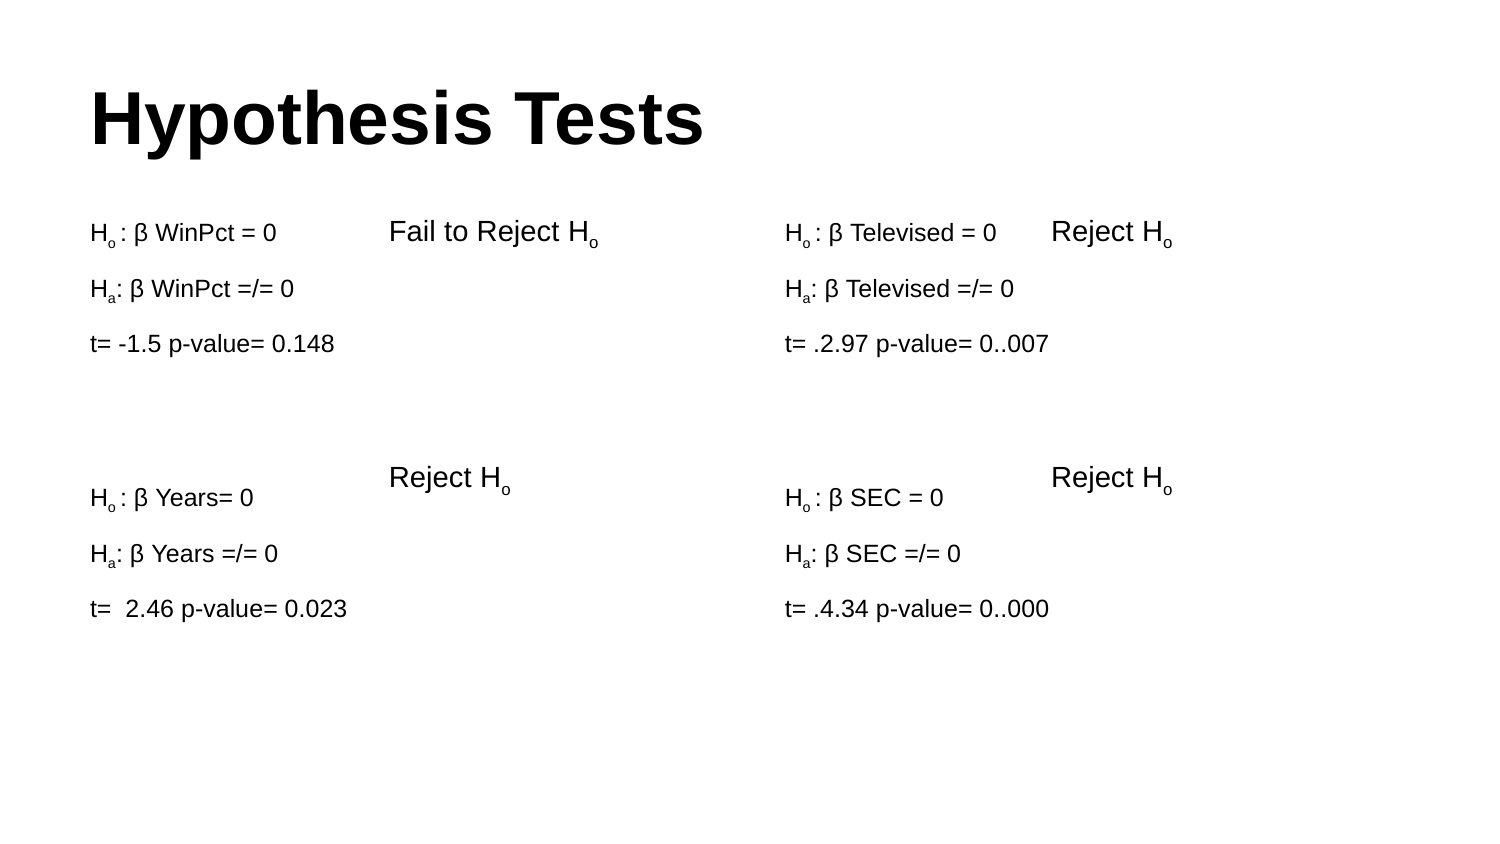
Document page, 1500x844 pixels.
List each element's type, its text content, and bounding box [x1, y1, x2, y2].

text_box Reject Ho [1035, 443, 1321, 562]
text_box Reject Ho [1035, 196, 1321, 315]
text_box Fail to Reject Ho [373, 196, 659, 315]
list Ho : β WinPct = 0 Ha: β WinPct =/= 0 t= -1.5 p-value= 0.148 Ho : β Years= 0 Ha: β Years =/= 0 t= 2.46 p-value= 0.023 [75, 196, 731, 808]
text_box Reject Ho [373, 443, 659, 562]
list Ho : β Televised = 0 Ha: β Televised =/= 0 t= .2.97 p-value= 0..007 Ho : β SEC = 0 Ha: β SEC =/= 0 t= .4.34 p-value= 0..000 [769, 196, 1425, 808]
title Hypothesis Tests [75, 33, 1425, 175]
